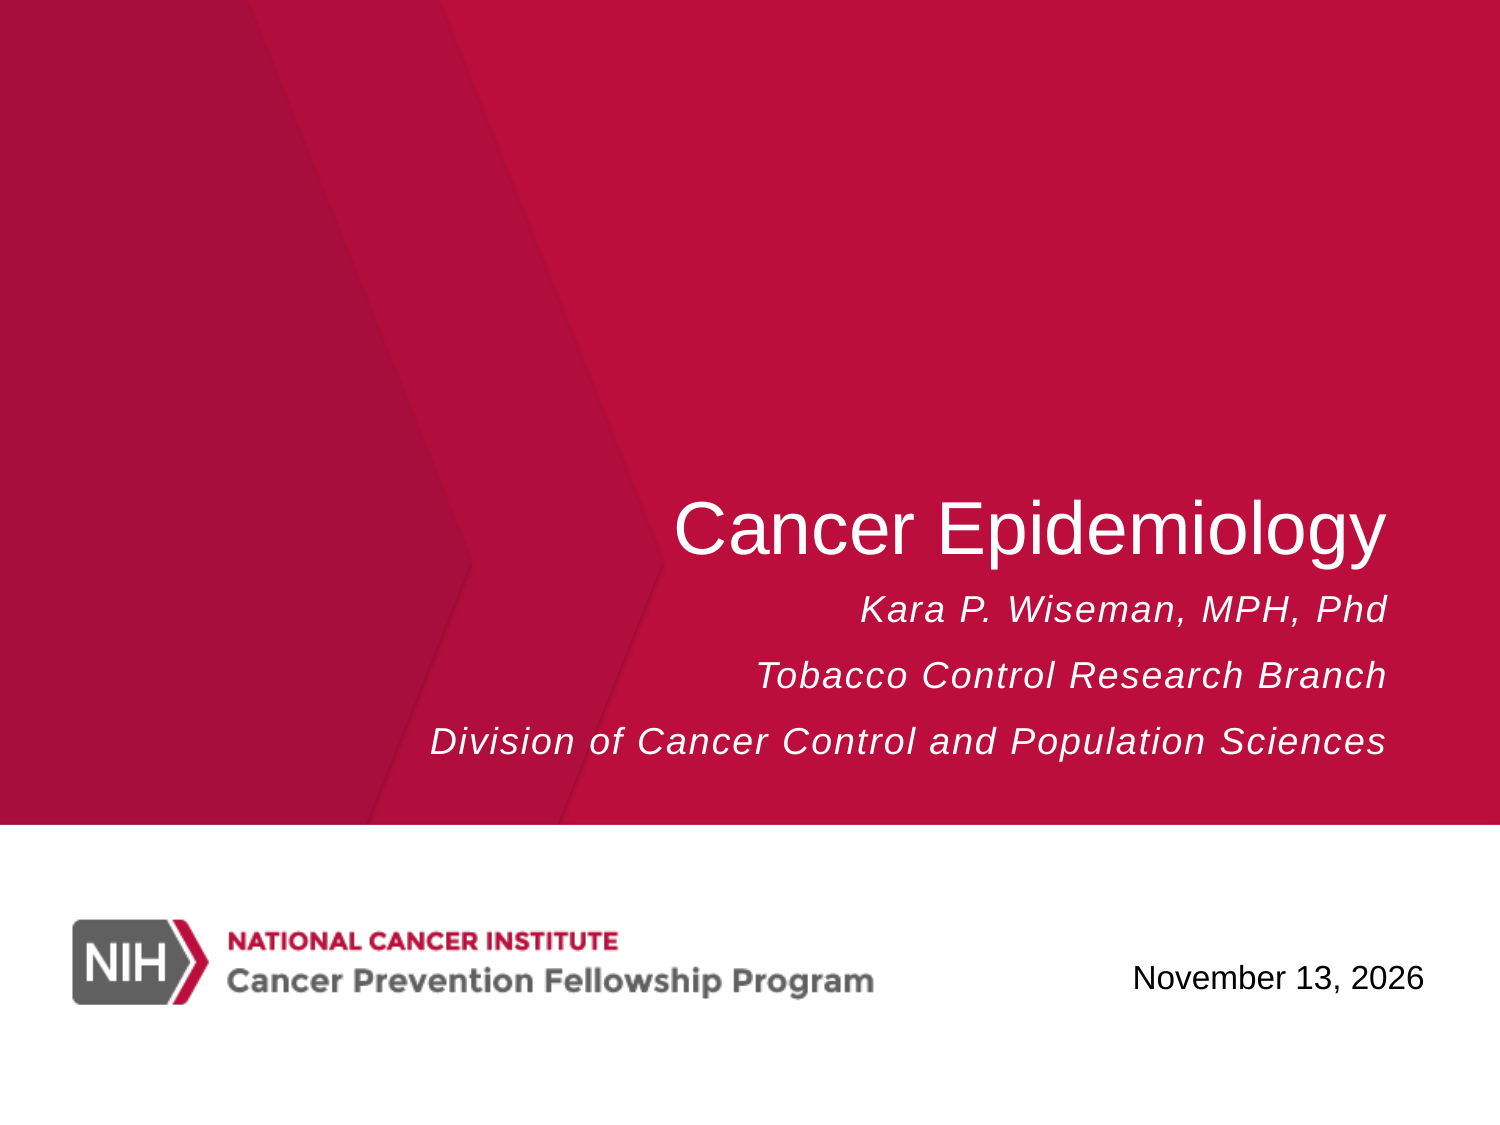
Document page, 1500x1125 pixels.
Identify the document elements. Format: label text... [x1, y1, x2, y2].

title Cancer Epidemiology [112, 270, 1388, 570]
subtitle Kara P. Wiseman, MPH, Phd Tobacco Control Research Branch Division of Cancer Control and Population Sciences [112, 585, 1388, 698]
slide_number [1050, 938, 1425, 1014]
picture [37, 884, 1072, 1041]
